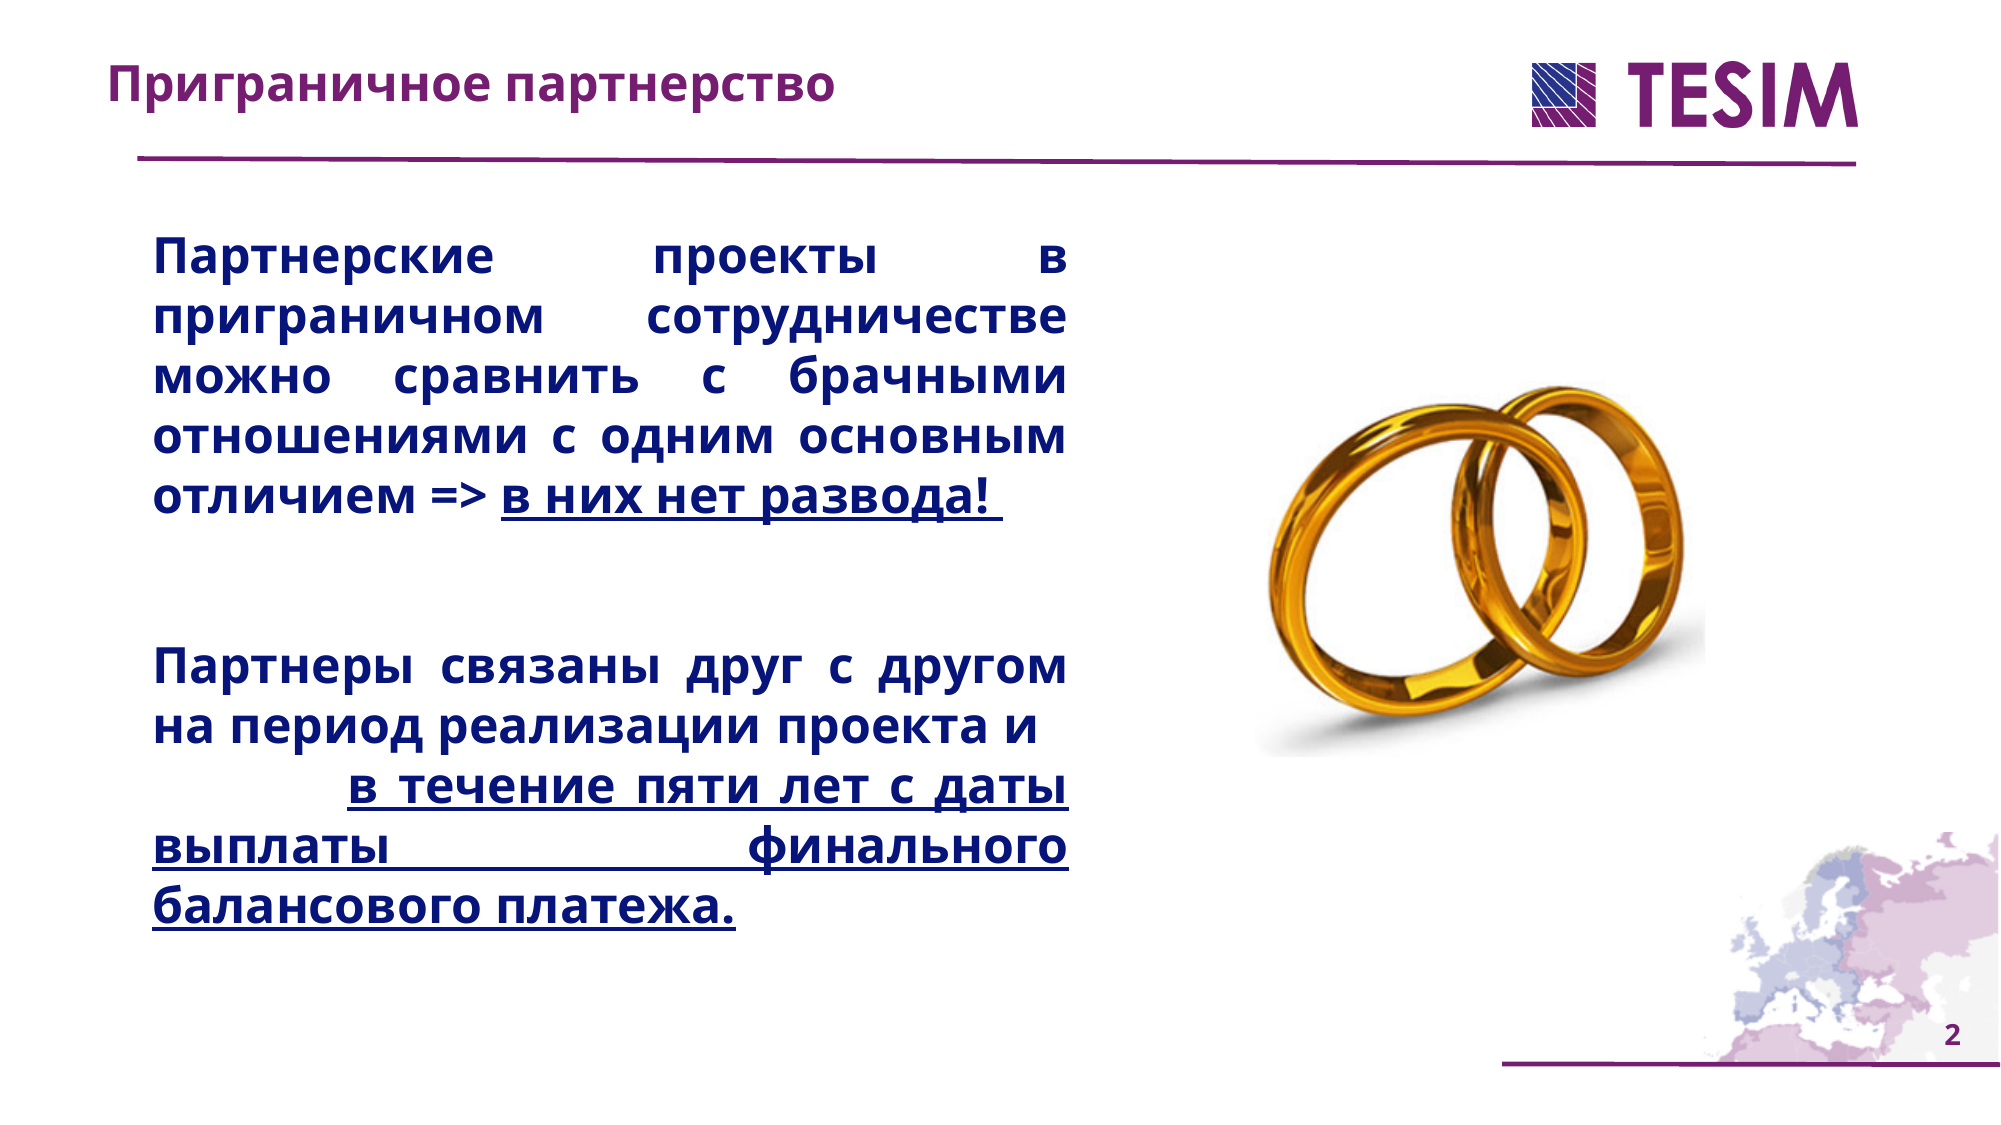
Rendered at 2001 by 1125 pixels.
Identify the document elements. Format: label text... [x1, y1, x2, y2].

text_box [190, 215, 1860, 538]
picture [1643, 832, 2000, 1062]
picture [1255, 319, 1707, 757]
picture [1597, 61, 1858, 128]
list Приграничное партнерство [90, 51, 1597, 149]
text_box Партнерские проекты в приграничном сотрудничестве можно сравнить с брачными отношениями с одним основным отличием => в них нет развода! Партнеры связаны друг с другом на период реализации проекта и в течение пяти лет с даты выплаты финального балансового платежа. [137, 216, 1084, 1076]
